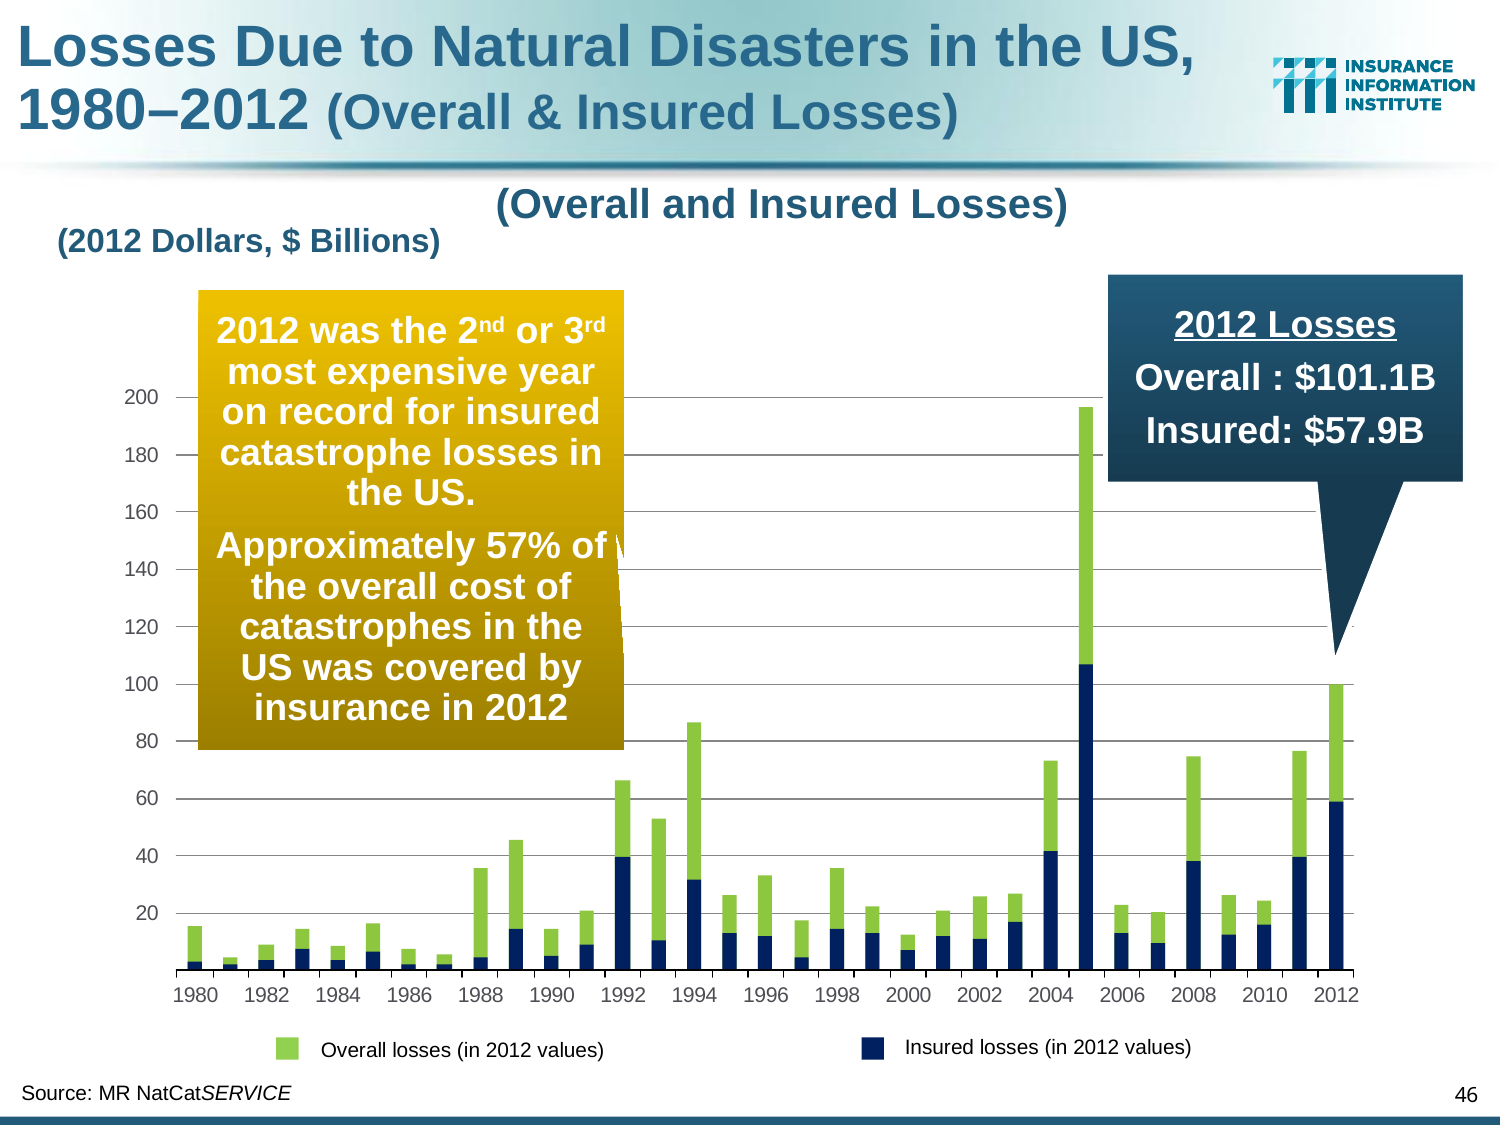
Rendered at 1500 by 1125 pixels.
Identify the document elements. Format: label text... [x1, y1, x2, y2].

text_box (2012 Dollars, $ Billions) [57, 223, 1458, 260]
text_box (Overall and Insured Losses) [82, 182, 1482, 228]
picture [80, 299, 1369, 1024]
text_box 46 [1380, 1074, 1493, 1118]
text_box Source: MR NatCatSERVICE [6, 1047, 482, 1113]
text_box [276, 1033, 1220, 1071]
picture [0, 0, 1500, 189]
text_box 2012 Losses Overall : $101.1B Insured: $57.9B [1105, 272, 1466, 564]
title Losses Due to Natural Disasters in the US, 1980–2012 (Overall & Insured Losses) [9, 19, 1309, 139]
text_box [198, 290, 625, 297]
